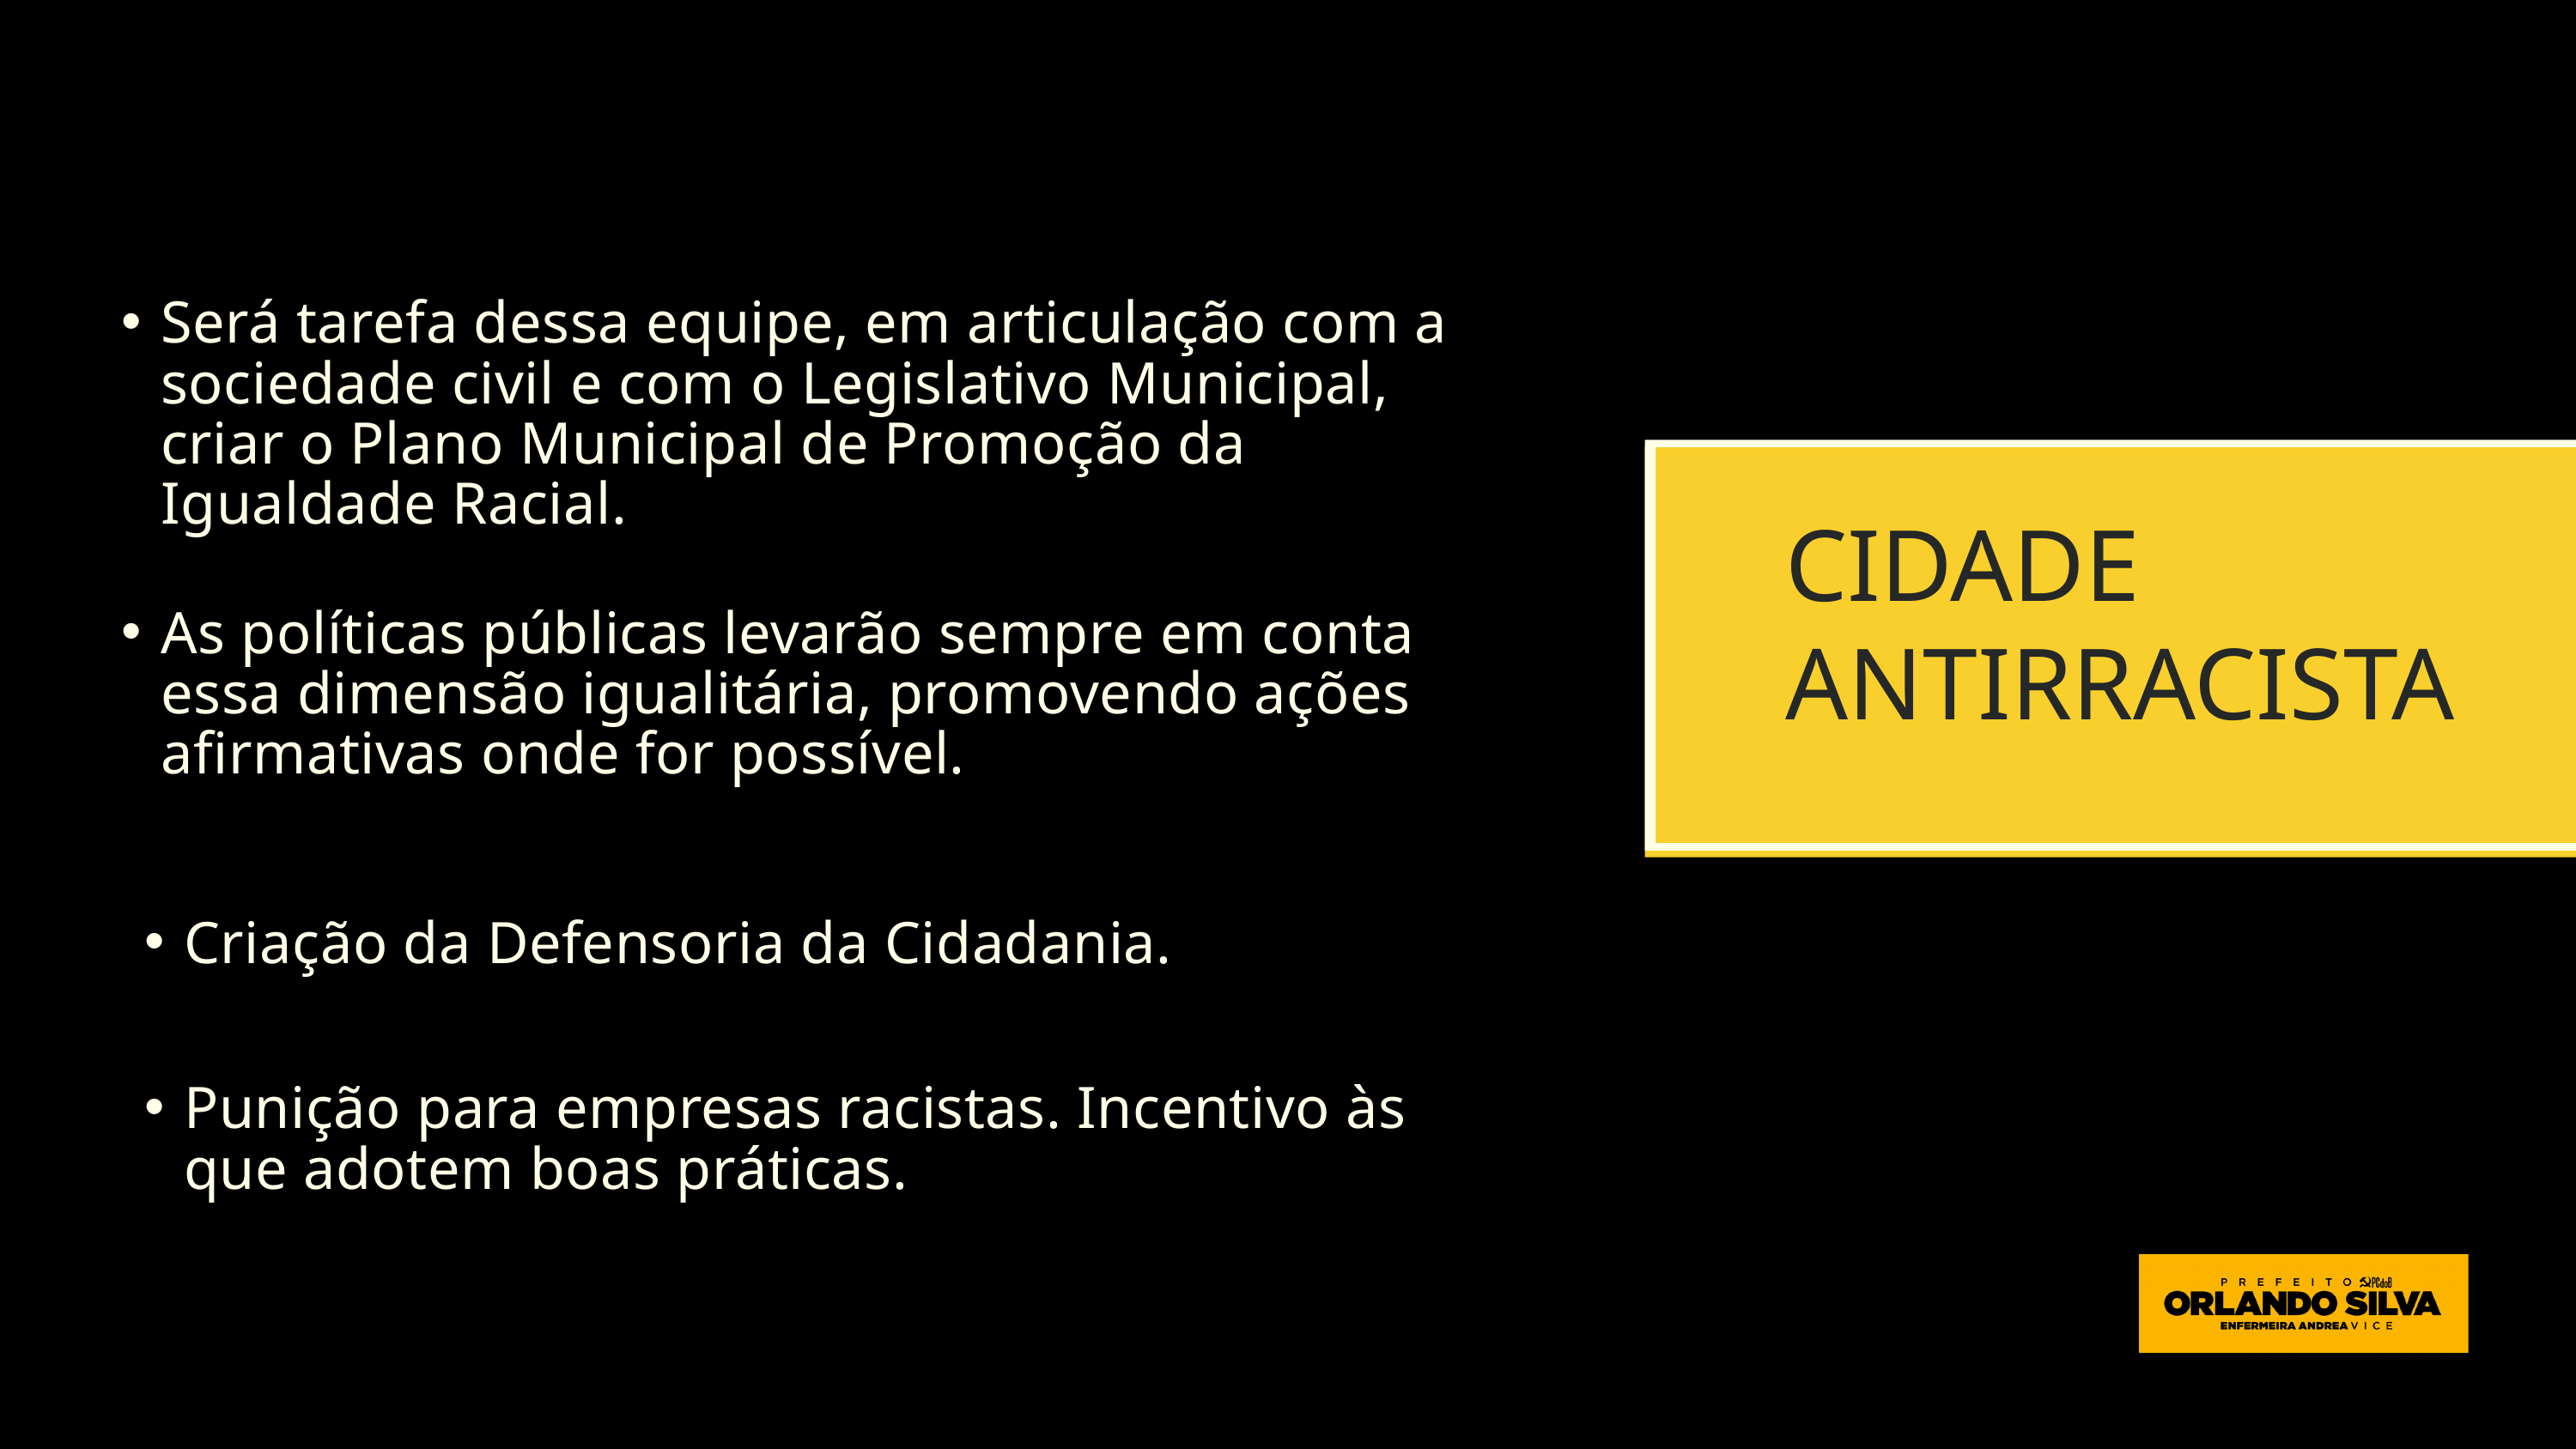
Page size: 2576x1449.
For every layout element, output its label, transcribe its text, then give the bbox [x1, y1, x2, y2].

text_box Será tarefa dessa equipe, em articulação com a sociedade civil e com o Legislativo Municipal, criar o Plano Municipal de Promoção da Igualdade Racial. [69, 288, 1534, 603]
text_box Punição para empresas racistas. Incentivo às que adotem boas práticas. [92, 1073, 1471, 1207]
picture [2138, 1254, 2469, 1354]
text_box As políticas públicas levarão sempre em conta essa dimensão igualitária, promovendo ações afirmativas onde for possível. [69, 597, 1516, 852]
text_box Criação da Defensoria da Cidadania. [92, 907, 1571, 1042]
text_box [1644, 440, 2576, 852]
